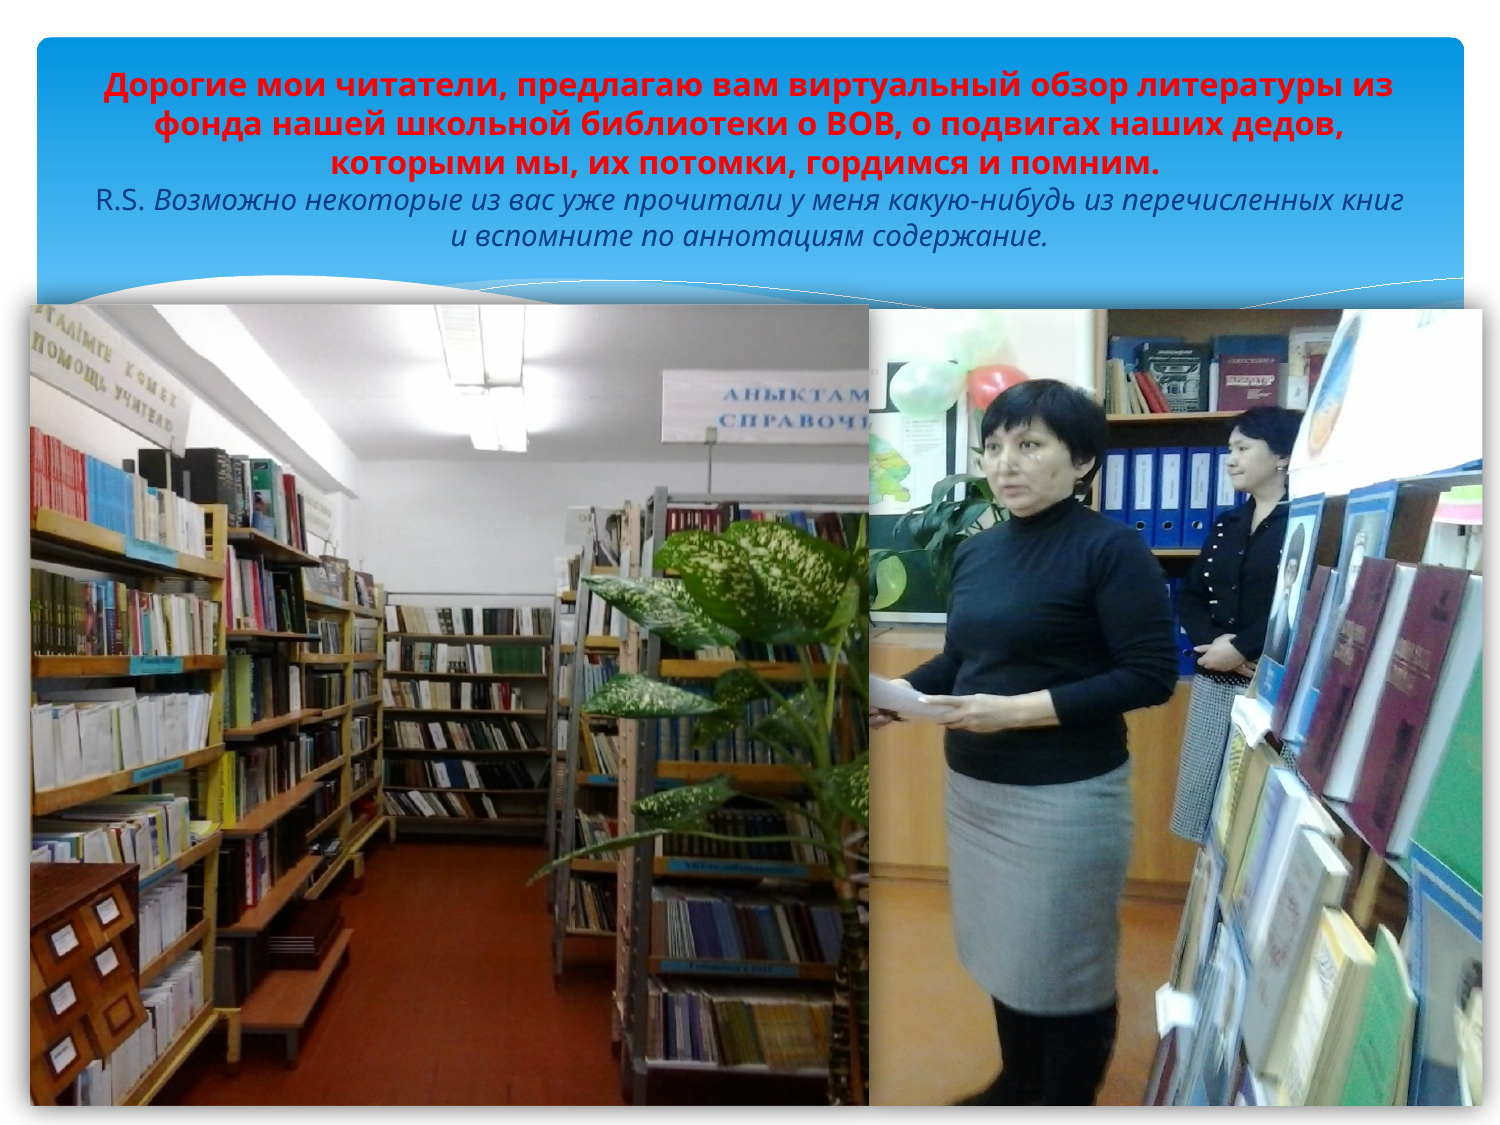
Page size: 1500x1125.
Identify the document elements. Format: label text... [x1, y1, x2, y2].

picture [30, 285, 1483, 1125]
title Дорогие мои читатели, предлагаю вам виртуальный обзор литературы из фонда нашей школьной библиотеки о ВОВ, о подвигах наших дедов, которыми мы, их потомки, гордимся и помним. R.S. Возможно некоторые из вас уже прочитали у меня какую-нибудь из перечисленных книг и вспомните по аннотациям содержание. [75, 55, 1425, 261]
